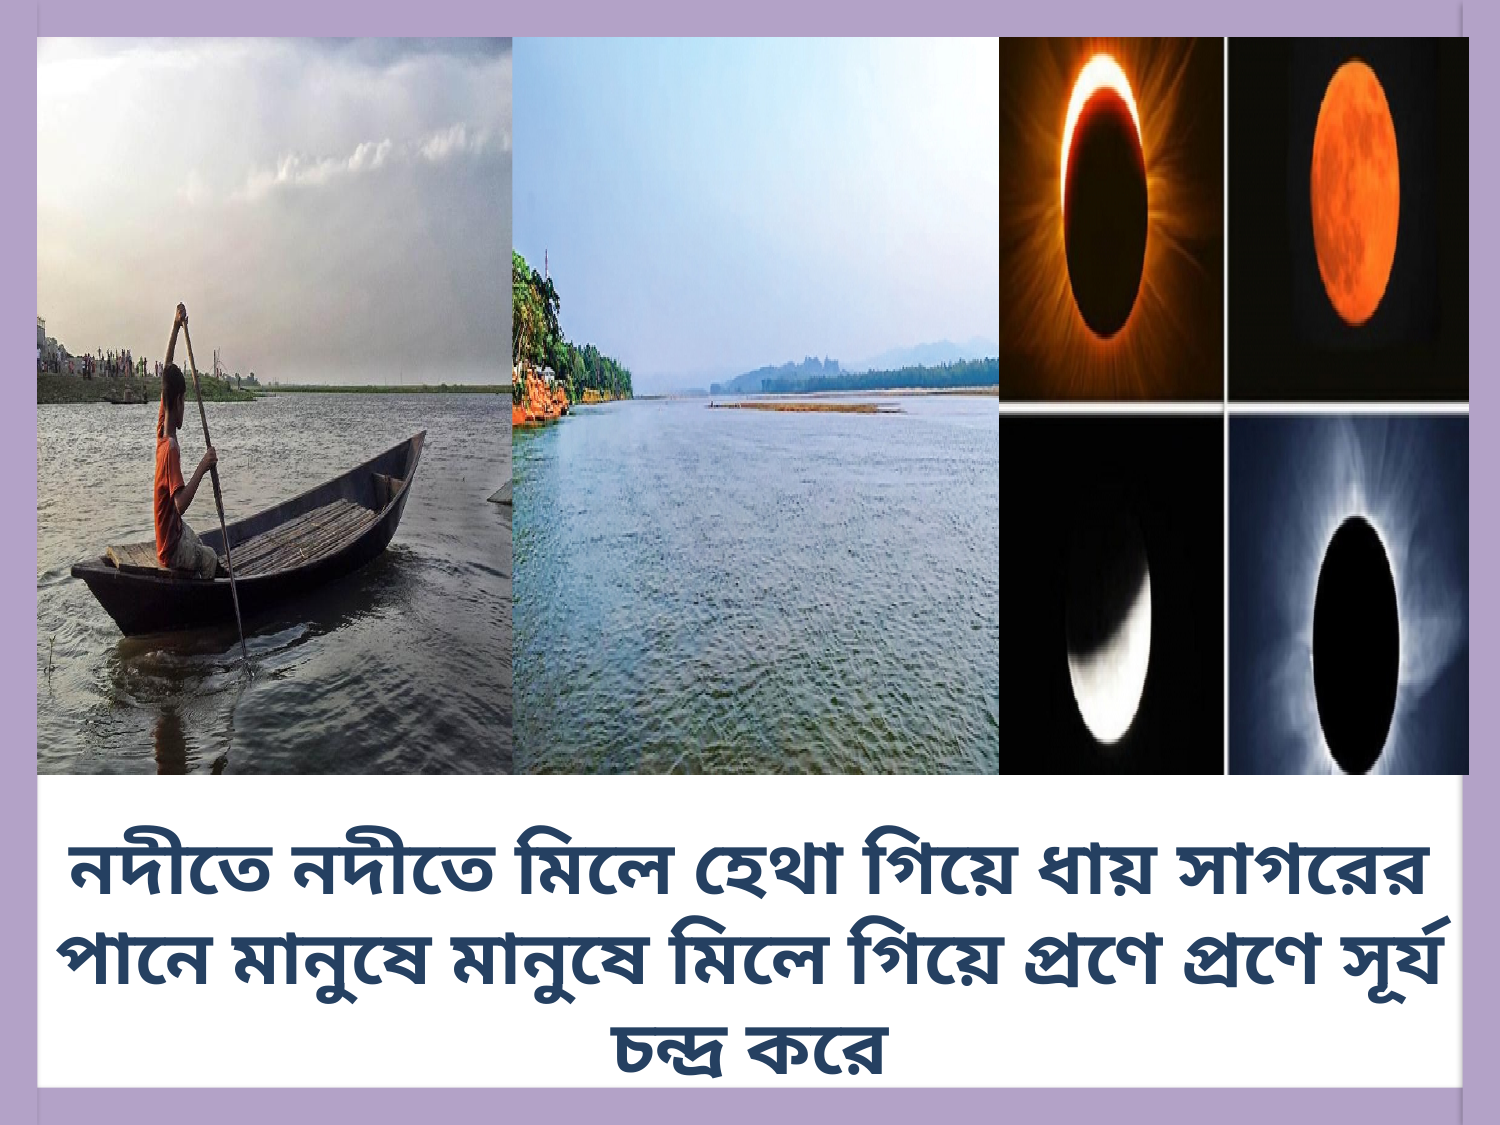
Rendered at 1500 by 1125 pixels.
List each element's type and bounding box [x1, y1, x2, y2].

text_box [0, 0, 1500, 1125]
picture [37, 37, 1469, 776]
